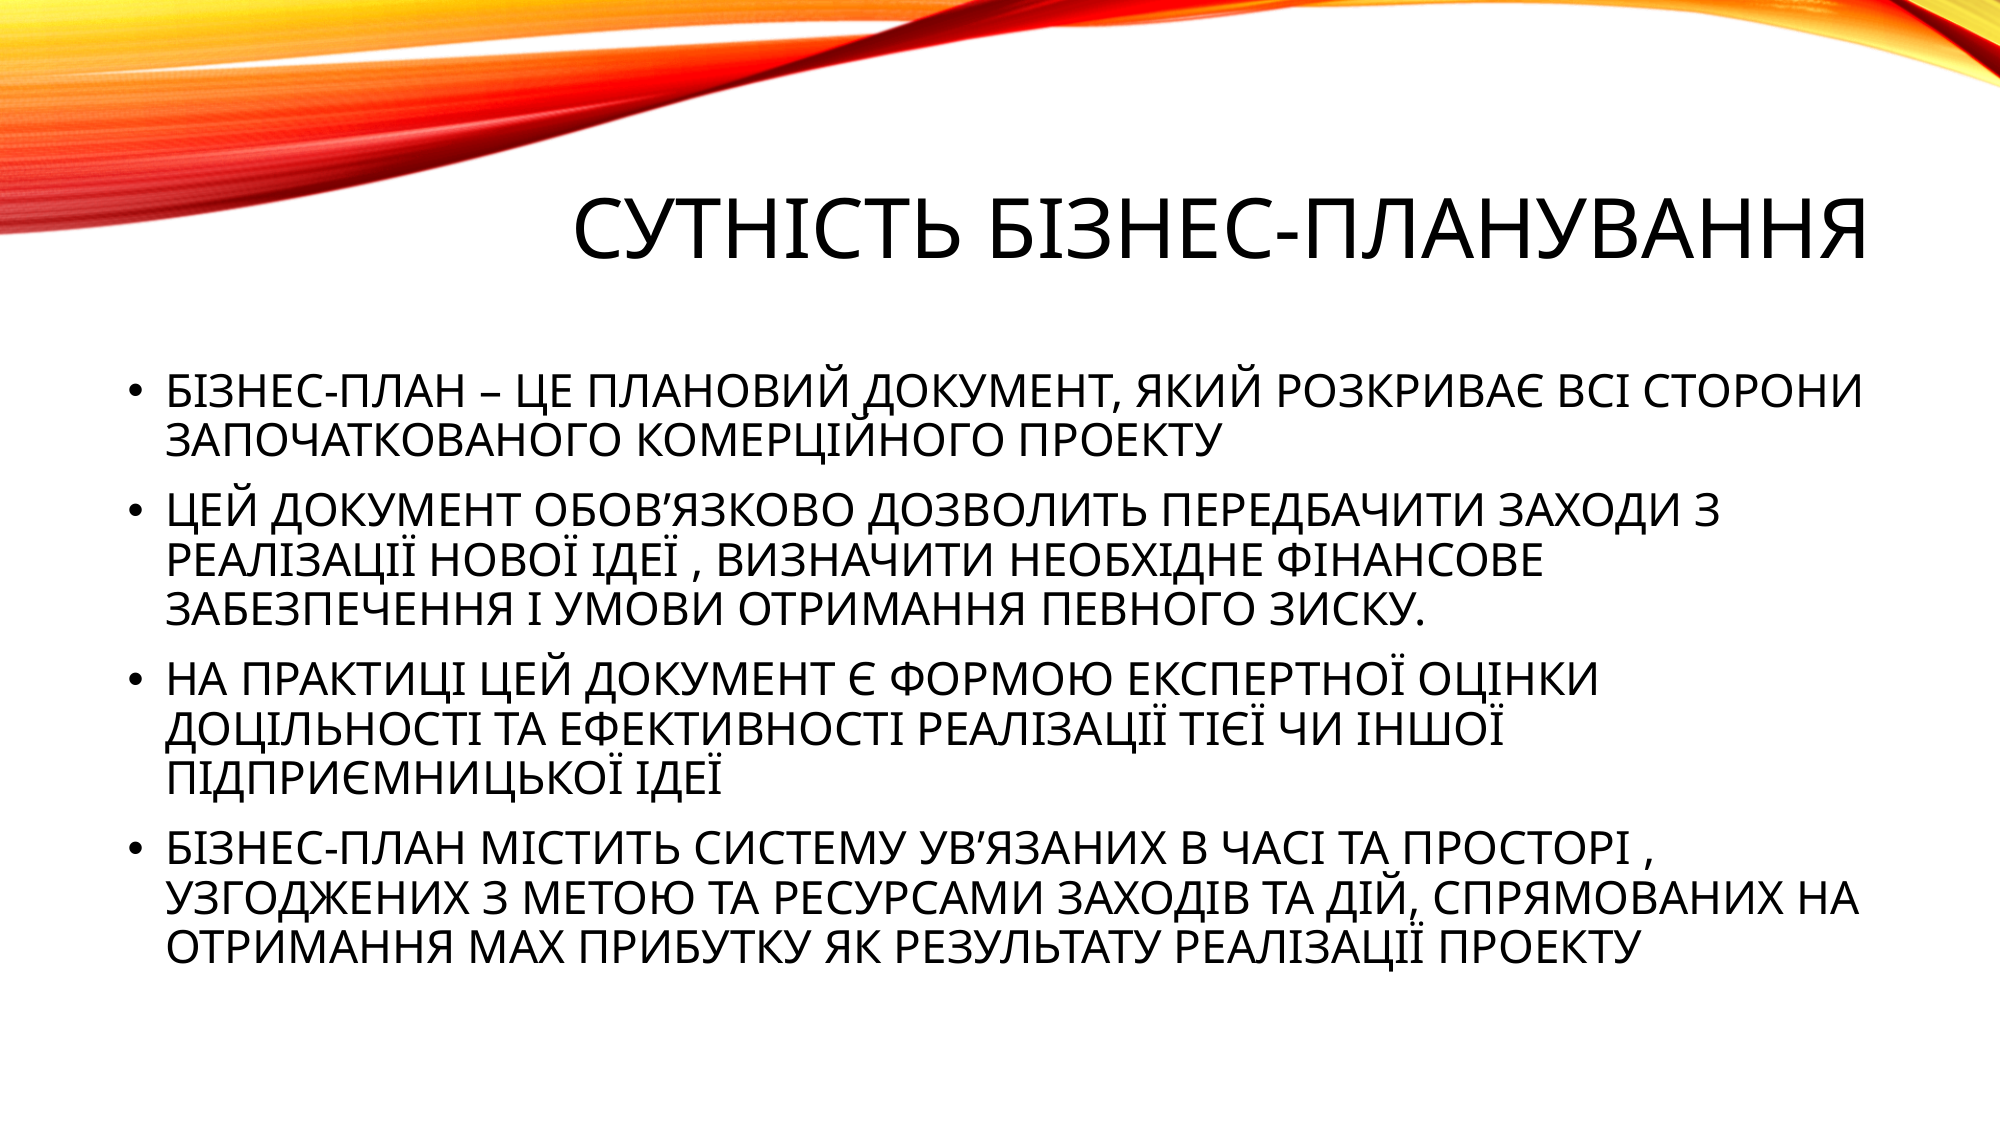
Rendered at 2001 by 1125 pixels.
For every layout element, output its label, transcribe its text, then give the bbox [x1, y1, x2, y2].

picture [0, 0, 2000, 237]
list БІЗНЕС-ПЛАН – ЦЕ ПЛАНОВИЙ ДОКУМЕНТ, ЯКИЙ РОЗКРИВАЄ ВСІ СТОРОНИ ЗАПОЧАТКОВАНОГО КОМЕРЦІЙНОГО ПРОЕКТУ ЦЕЙ ДОКУМЕНТ ОБОВ’ЯЗКОВО ДОЗВОЛИТЬ ПЕРЕДБАЧИТИ ЗАХОДИ З РЕАЛІЗАЦІЇ НОВОЇ ІДЕЇ , ВИЗНАЧИТИ НЕОБХІДНЕ ФІНАНСОВЕ ЗАБЕЗПЕЧЕННЯ І УМОВИ ОТРИМАННЯ ПЕВНОГО ЗИСКУ. НА ПРАКТИЦІ ЦЕЙ ДОКУМЕНТ Є ФОРМОЮ ЕКСПЕРТНОЇ ОЦІНКИ ДОЦІЛЬНОСТІ ТА ЕФЕКТИВНОСТІ РЕАЛІЗАЦІЇ ТІЄЇ ЧИ ІНШОЇ ПІДПРИЄМНИЦЬКОЇ ІДЕЇ БІЗНЕС-ПЛАН МІСТИТЬ СИСТЕМУ УВ’ЯЗАНИХ В ЧАСІ ТА ПРОСТОРІ , УЗГОДЖЕНИХ З МЕТОЮ ТА РЕСУРСАМИ ЗАХОДІВ ТА ДІЙ, СПРЯМОВАНИХ НА ОТРИМАННЯ МАХ ПРИБУТКУ ЯК РЕЗУЛЬТАТУ РЕАЛІЗАЦІЇ ПРОЕКТУ [112, 360, 1888, 1021]
title СУТНІСТЬ БІЗНЕС-ПЛАНУВАННЯ [474, 125, 1888, 338]
